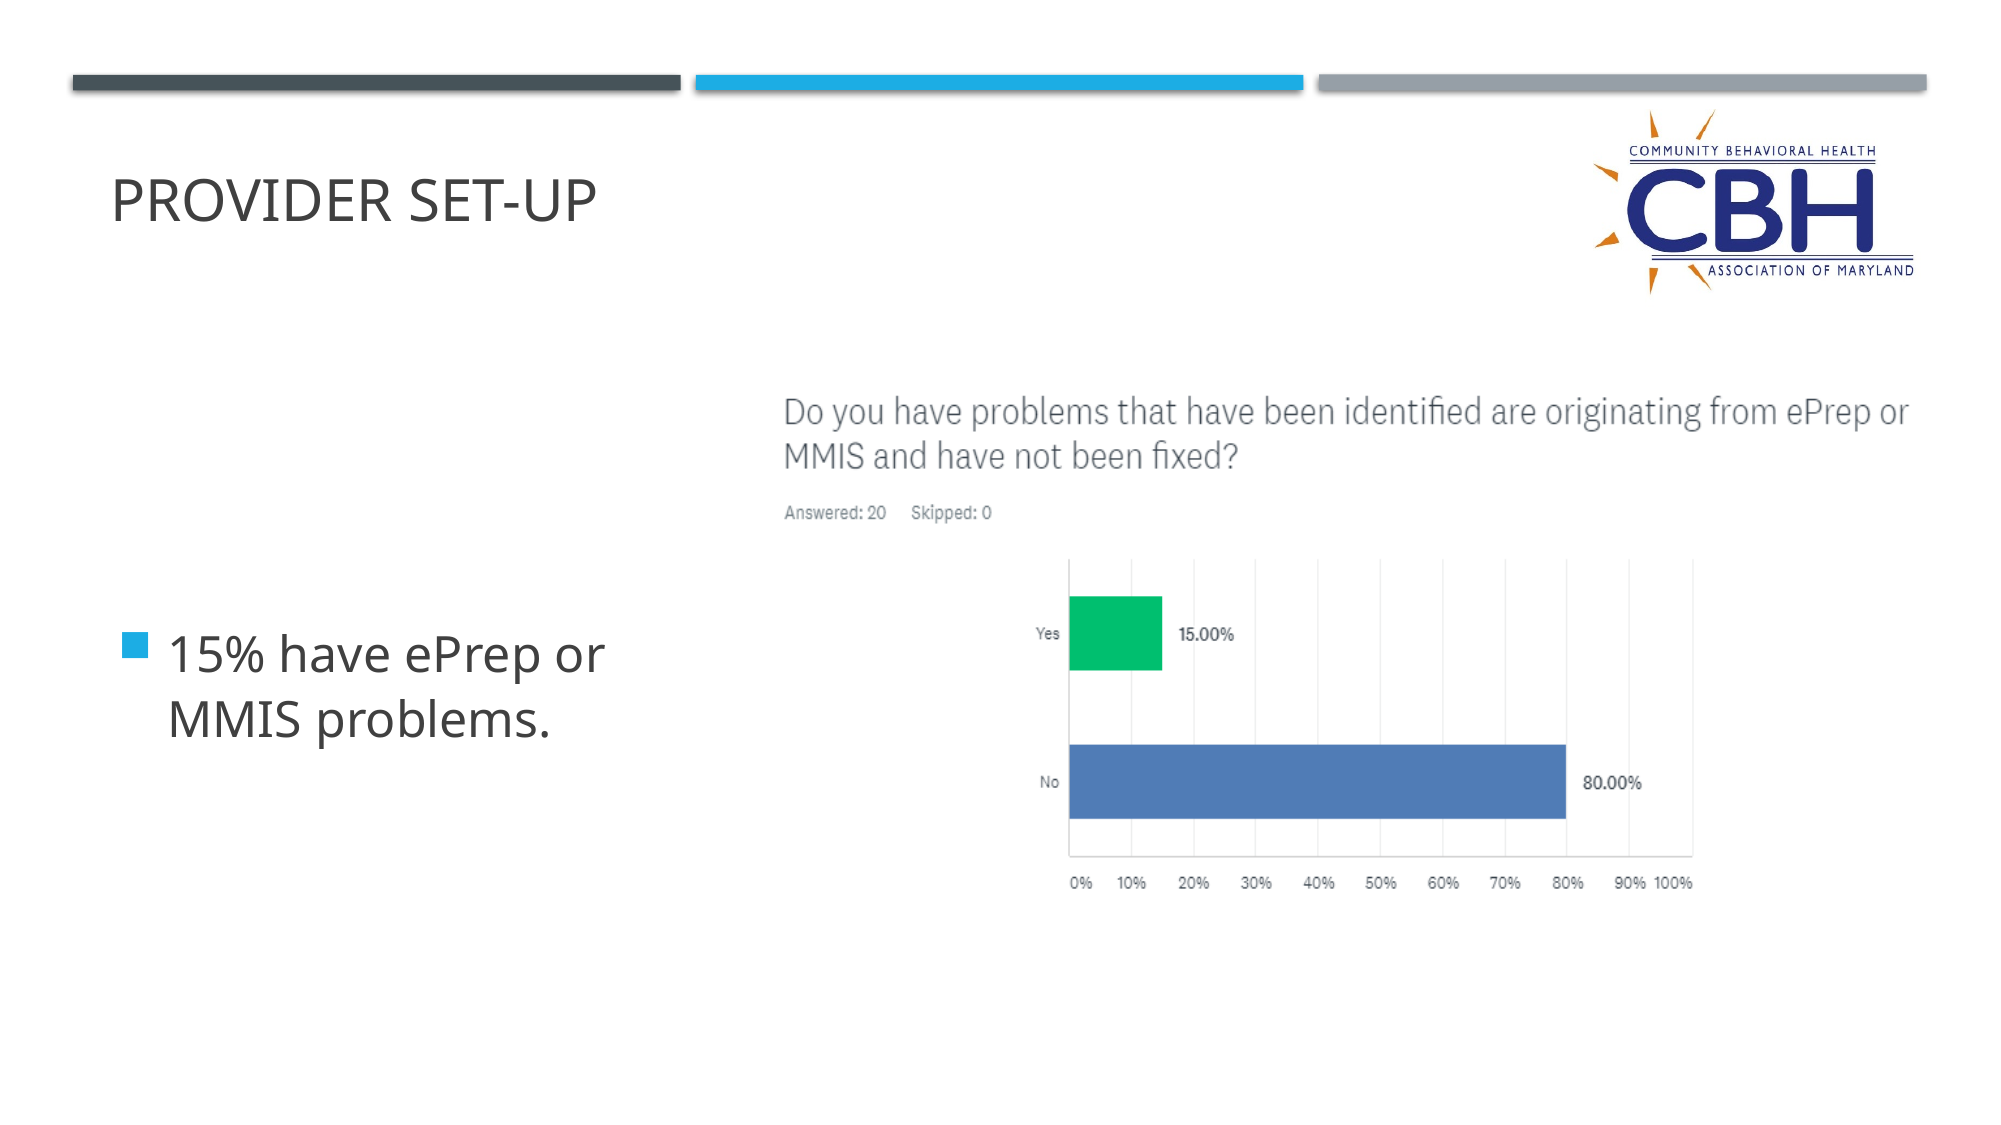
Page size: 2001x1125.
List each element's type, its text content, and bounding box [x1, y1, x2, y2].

list 15% have ePrep or MMIS problems. [102, 383, 726, 981]
picture [767, 364, 1922, 962]
title Provider Set-up [95, 115, 1587, 241]
picture [1592, 108, 1922, 329]
